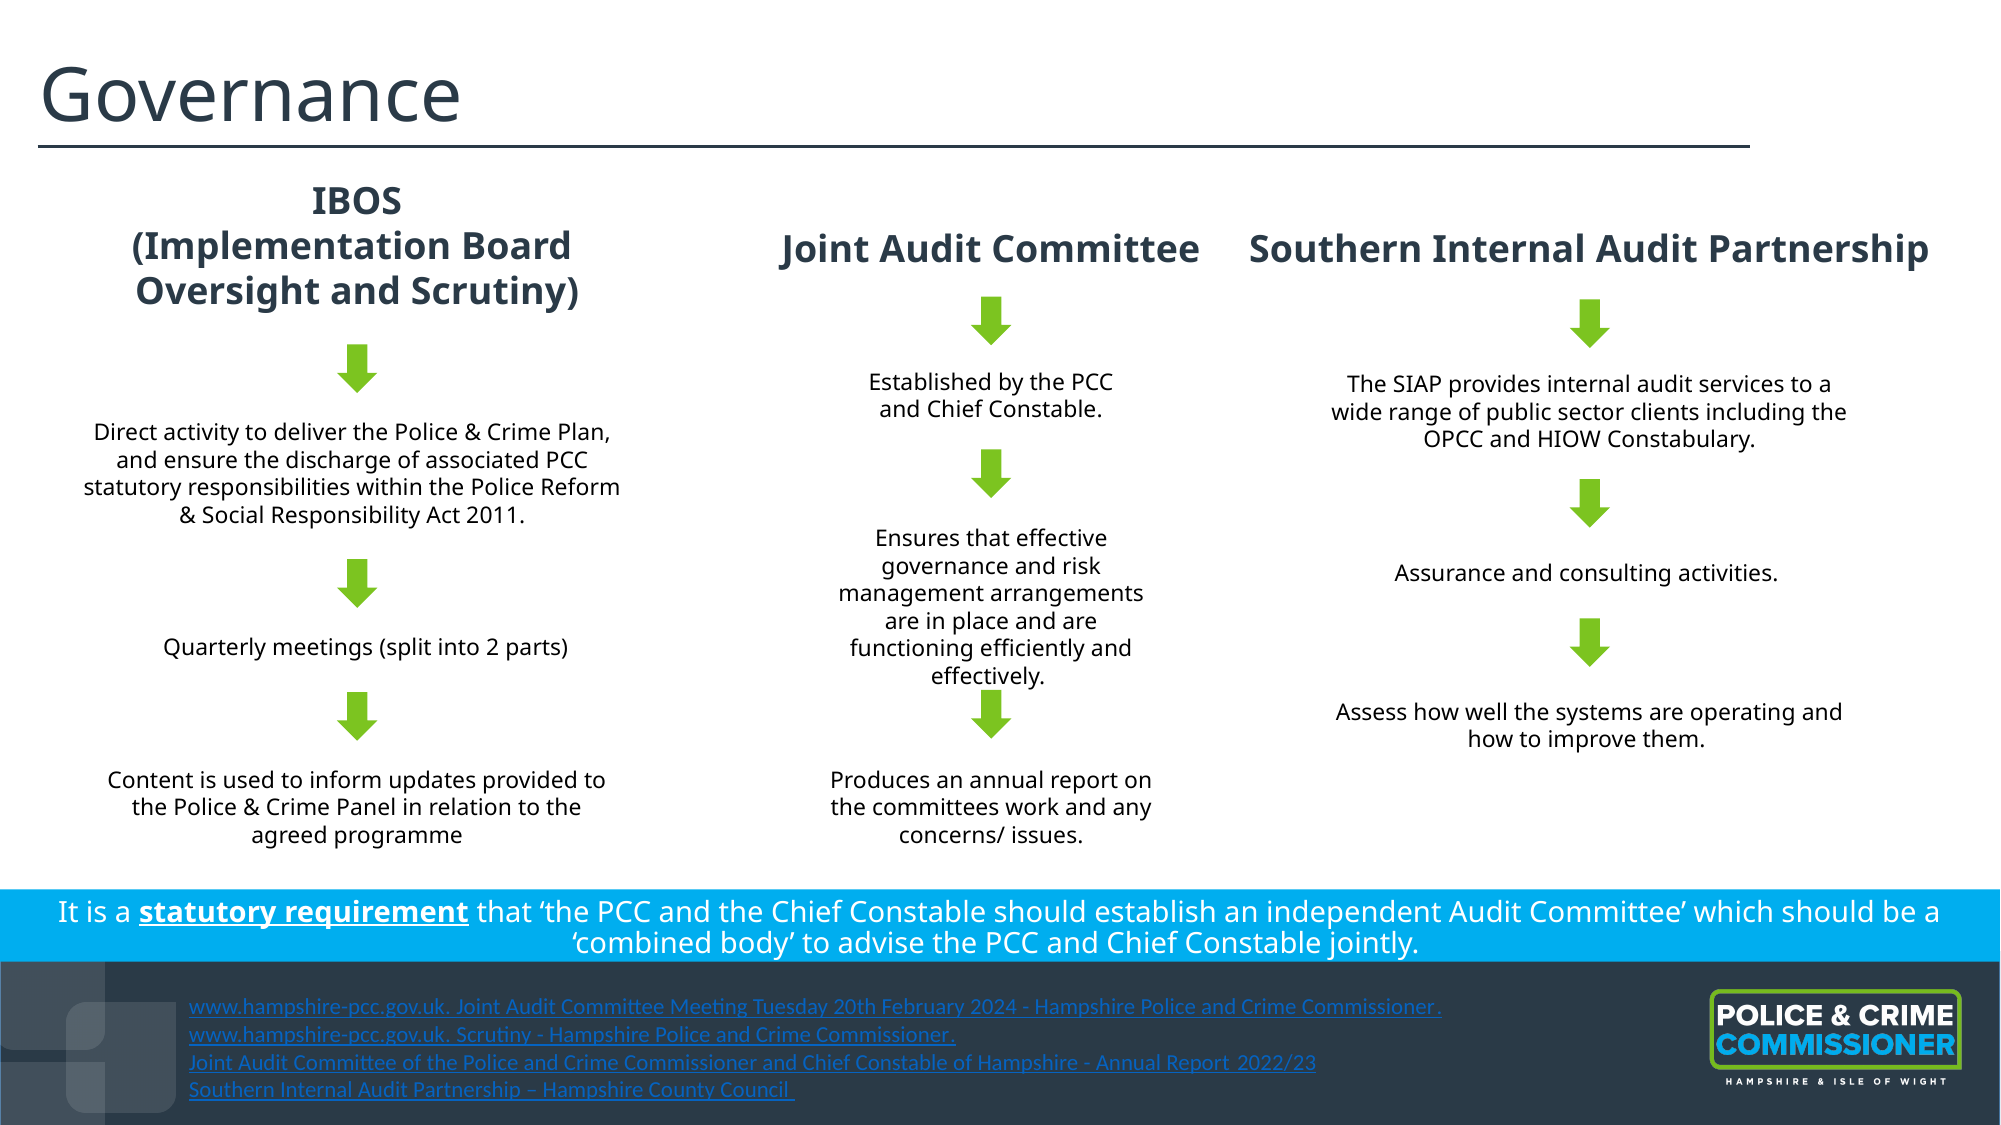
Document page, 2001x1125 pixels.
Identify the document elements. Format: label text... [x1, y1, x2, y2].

text_box [1567, 298, 1613, 350]
text_box Direct activity to deliver the Police & Crime Plan, and ensure the discharge of associated PCC statutory responsibilities within the Police Reform & Social Responsibility Act 2011. [62, 410, 643, 536]
text_box www.hampshire-pcc.gov.uk. Joint Audit Committee Meeting Tuesday 20th February 2024 - Hampshire Police and Crime Commissioner. www.hampshire-pcc.gov.uk. Scrutiny - Hampshire Police and Crime Commissioner. Joint Audit Committee of the Police and Crime Commissioner and Chief Constable of Hampshire - Annual Report 2022/23 Southern Internal Audit Partnership – Hampshire County Council [174, 984, 1458, 1110]
text_box Content is used to inform updates provided to the Police & Crime Panel in relation to the agreed programme [90, 757, 625, 856]
text_box Assurance and consulting activities. [1379, 550, 1800, 594]
list It is a statutory requirement that ‘the PCC and the Chief Constable should establish an independent Audit Committee’ which should be a ‘combined body’ to advise the PCC and Chief Constable jointly. [0, 889, 2000, 962]
text_box Ensures that effective governance and risk management arrangements are in place and are functioning efficiently and effectively. [810, 516, 1173, 697]
text_box [1567, 617, 1613, 669]
text_box IBOS (Implementation Board Oversight and Scrutiny) [117, 169, 598, 320]
title Governance [24, 0, 1742, 195]
text_box [334, 690, 380, 743]
text_box [1567, 488, 1613, 530]
text_box [334, 558, 380, 610]
text_box Southern Internal Audit Partnership [1234, 217, 1946, 277]
text_box [968, 448, 1014, 500]
text_box Joint Audit Committee [766, 217, 1216, 278]
text_box [334, 343, 380, 395]
text_box Established by the PCC and Chief Constable. [832, 360, 1151, 430]
text_box Produces an annual report on the committees work and any concerns/ issues. [814, 757, 1169, 856]
text_box Quarterly meetings (split into 2 parts) [107, 625, 625, 668]
picture [1698, 985, 1973, 1097]
text_box [968, 688, 1014, 741]
text_box The SIAP provides internal audit services to a wide range of public sector clients including the OPCC and HIOW Constabulary. [1308, 362, 1872, 488]
text_box [968, 295, 1014, 347]
text_box Assess how well the systems are operating and how to improve them. [1320, 690, 1859, 760]
